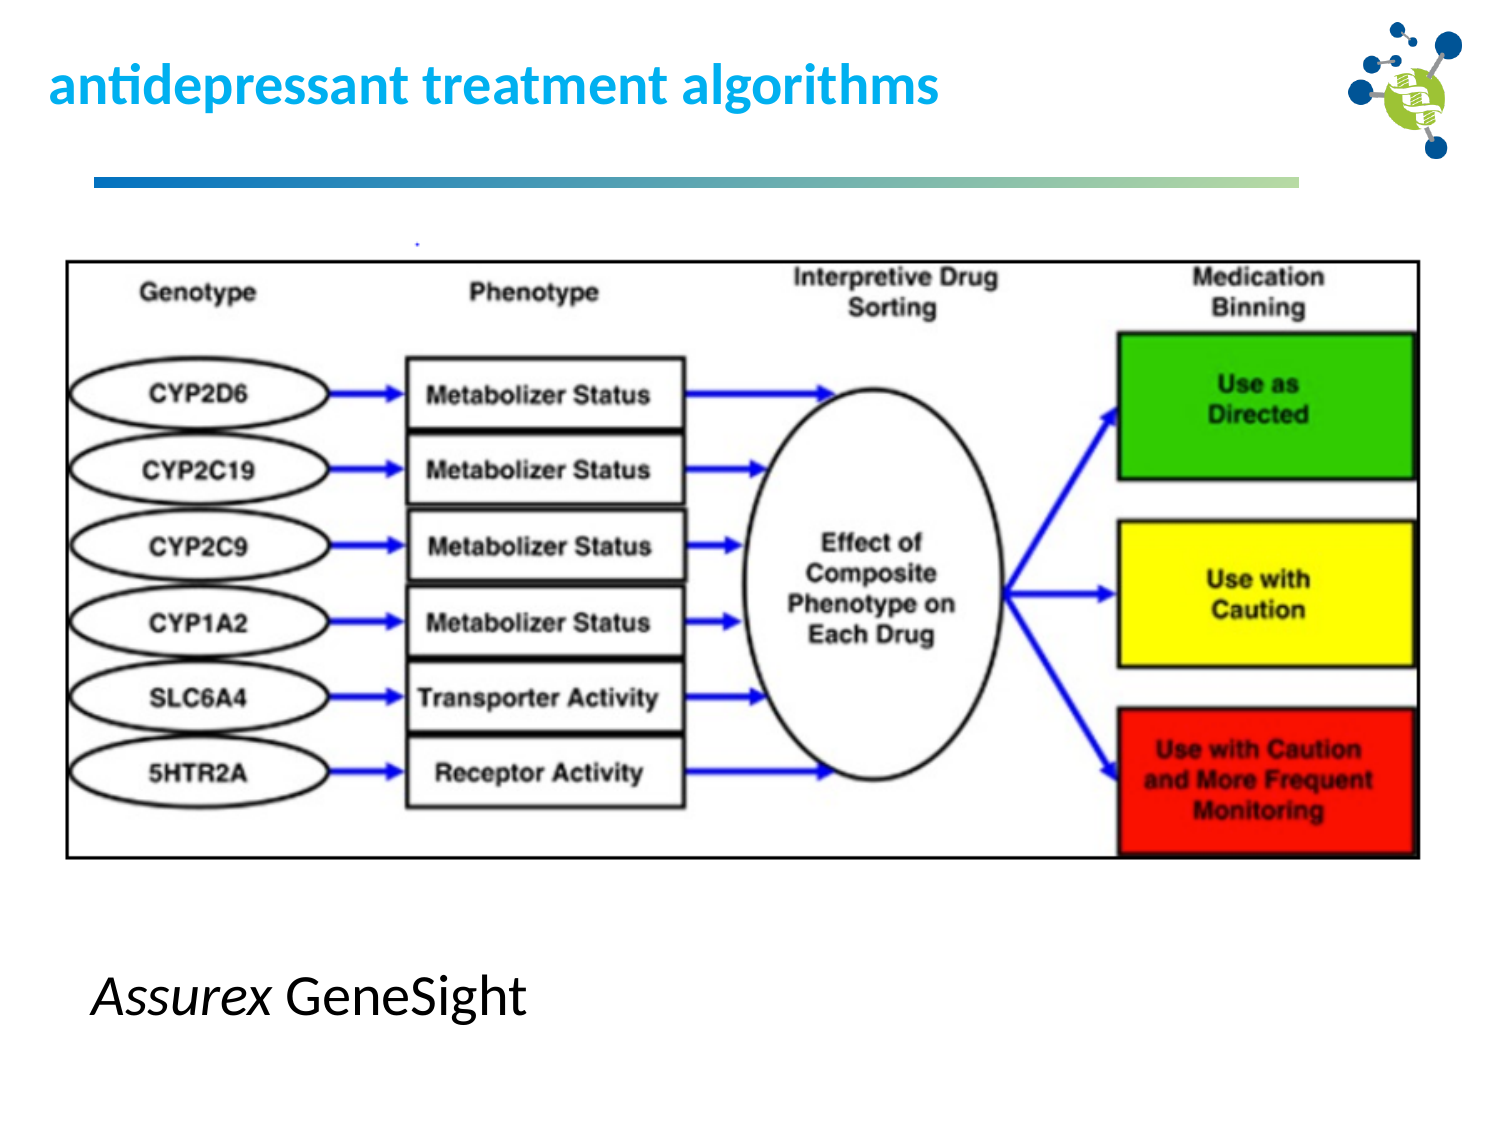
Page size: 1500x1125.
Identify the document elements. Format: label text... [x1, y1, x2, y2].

text_box [90, 173, 1303, 192]
picture [1347, 22, 1462, 159]
picture [4, 237, 1494, 926]
text_box Assurex GeneSight [76, 950, 543, 1035]
text_box antidepressant treatment algorithms [34, 39, 956, 124]
